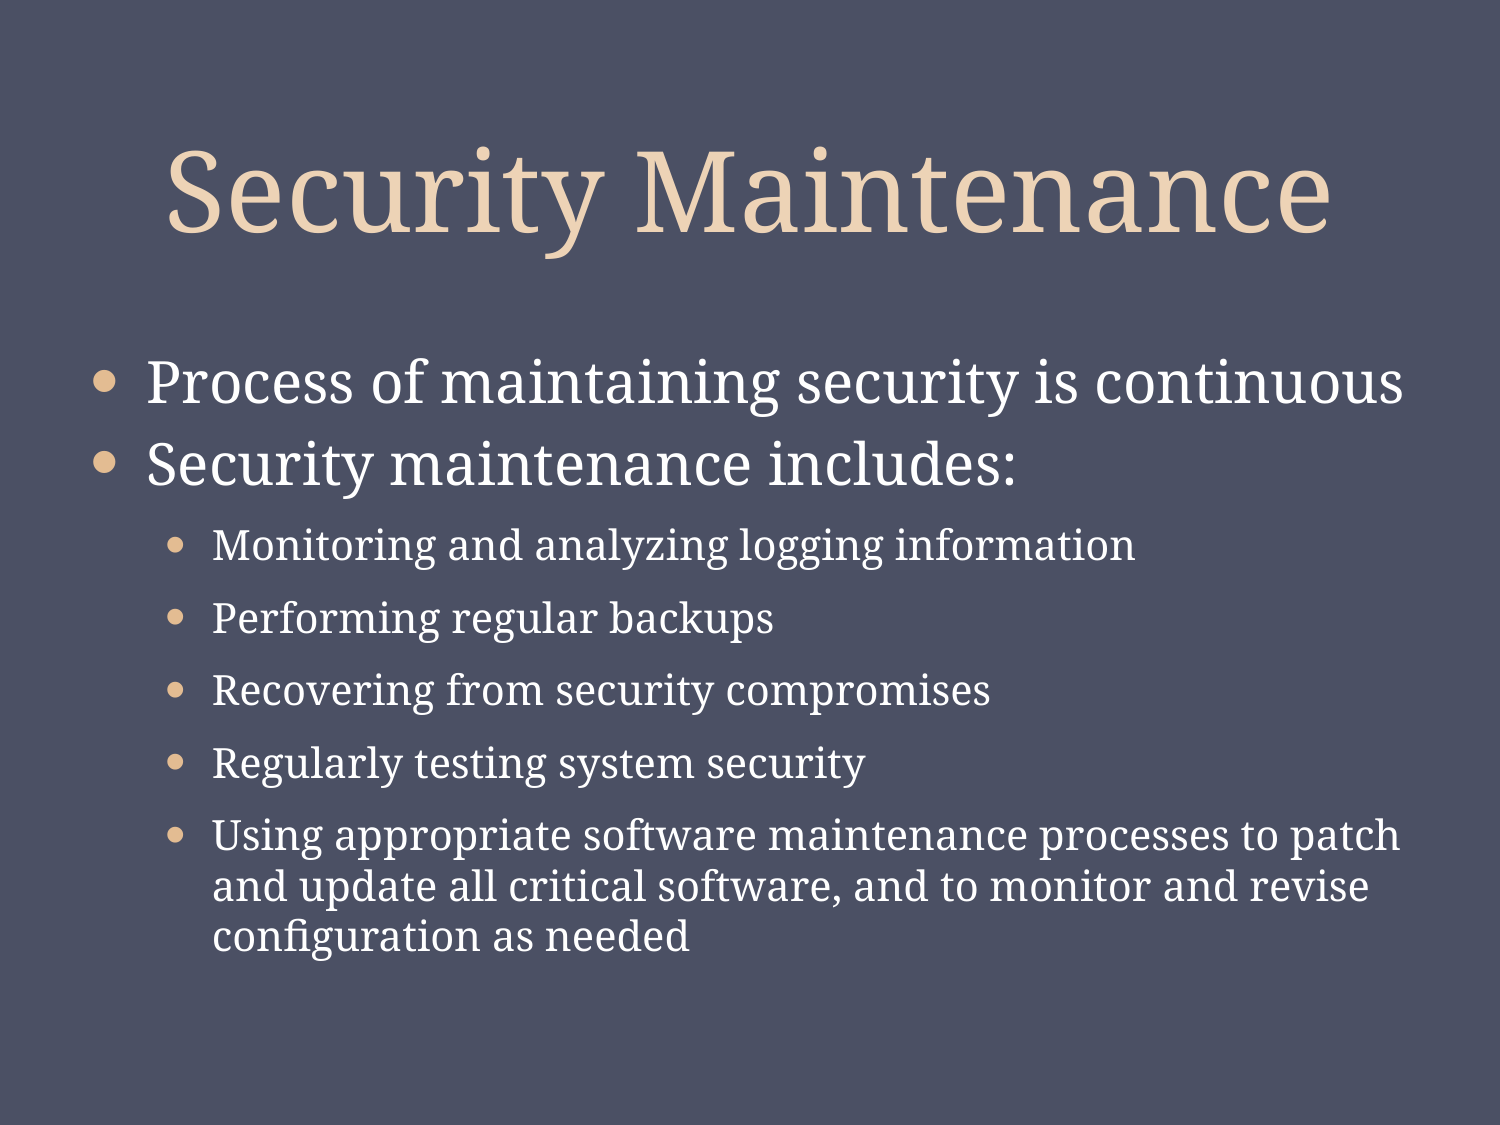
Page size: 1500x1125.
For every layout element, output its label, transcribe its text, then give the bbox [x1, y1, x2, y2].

list Process of maintaining security is continuous Security maintenance includes: Monitoring and analyzing logging information Performing regular backups Recovering from security compromises Regularly testing system security Using appropriate software maintenance processes to patch and update all critical software, and to monitor and revise configuration as needed [75, 337, 1425, 1075]
title Security Maintenance [75, 0, 1425, 263]
